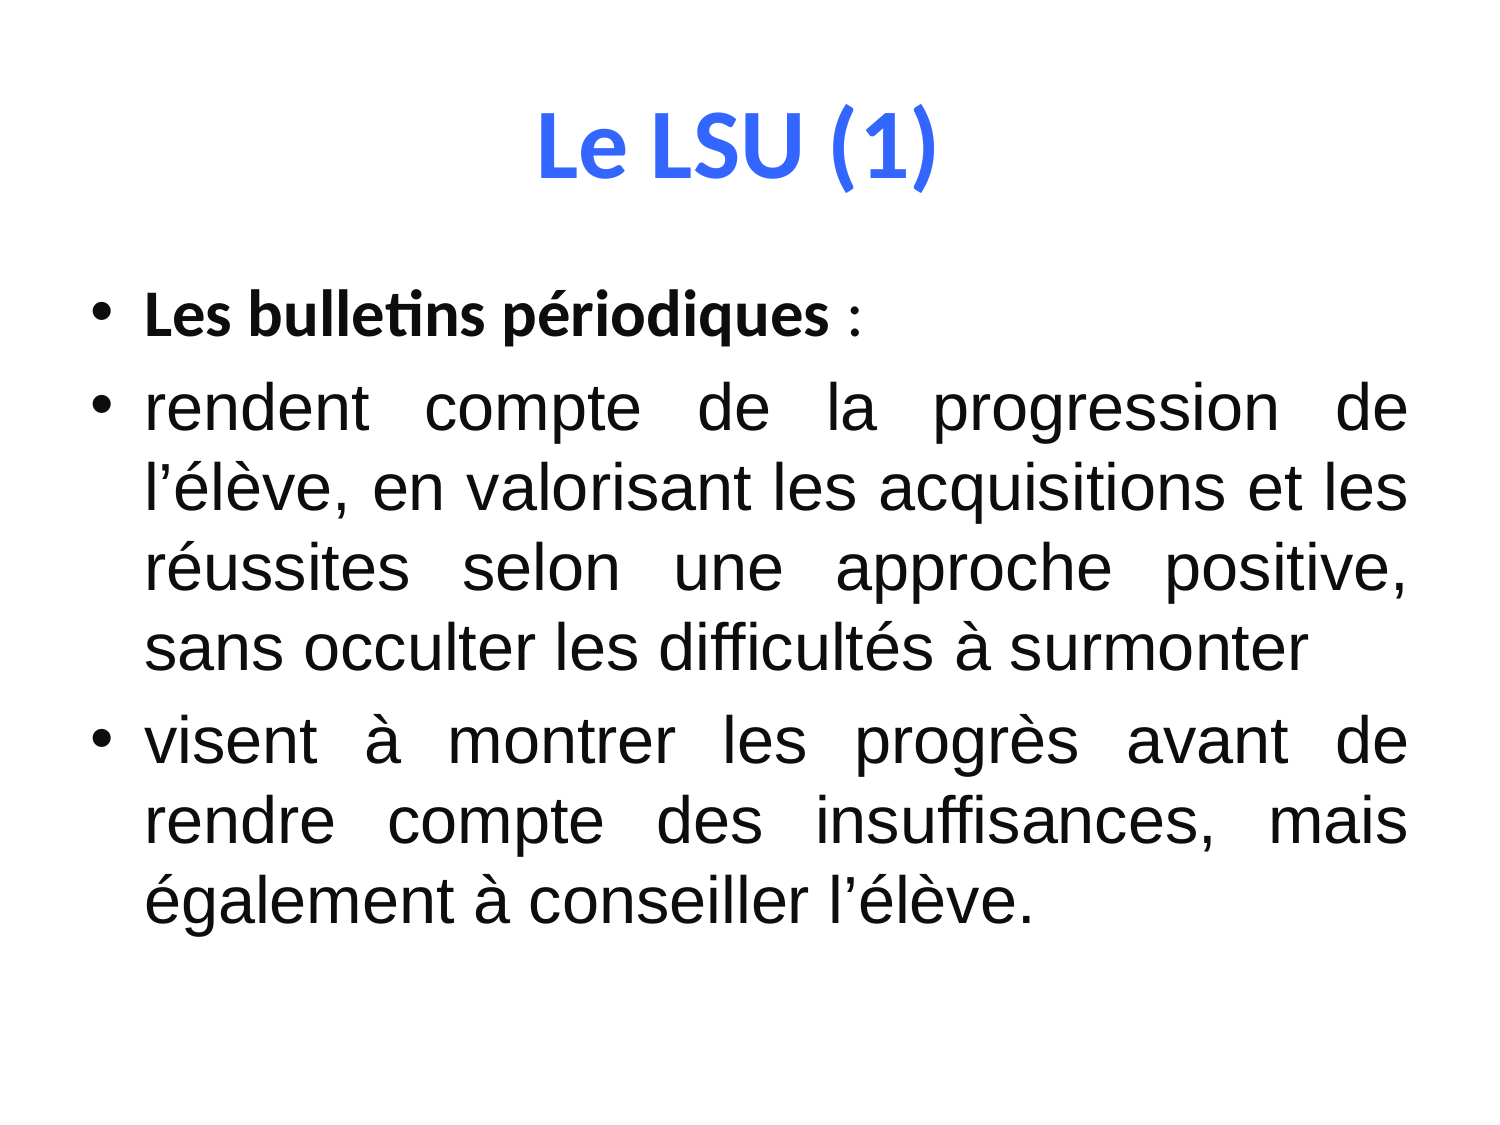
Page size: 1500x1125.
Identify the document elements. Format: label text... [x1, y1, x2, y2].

title Le LSU (1) [75, 45, 1425, 233]
list Les bulletins périodiques : rendent compte de la progression de l’élève, en valorisant les acquisitions et les réussites selon une approche positive, sans occulter les difficultés à surmonter visent à montrer les progrès avant de rendre compte des insuffisances, mais également à conseiller l’élève. [75, 262, 1425, 1005]
